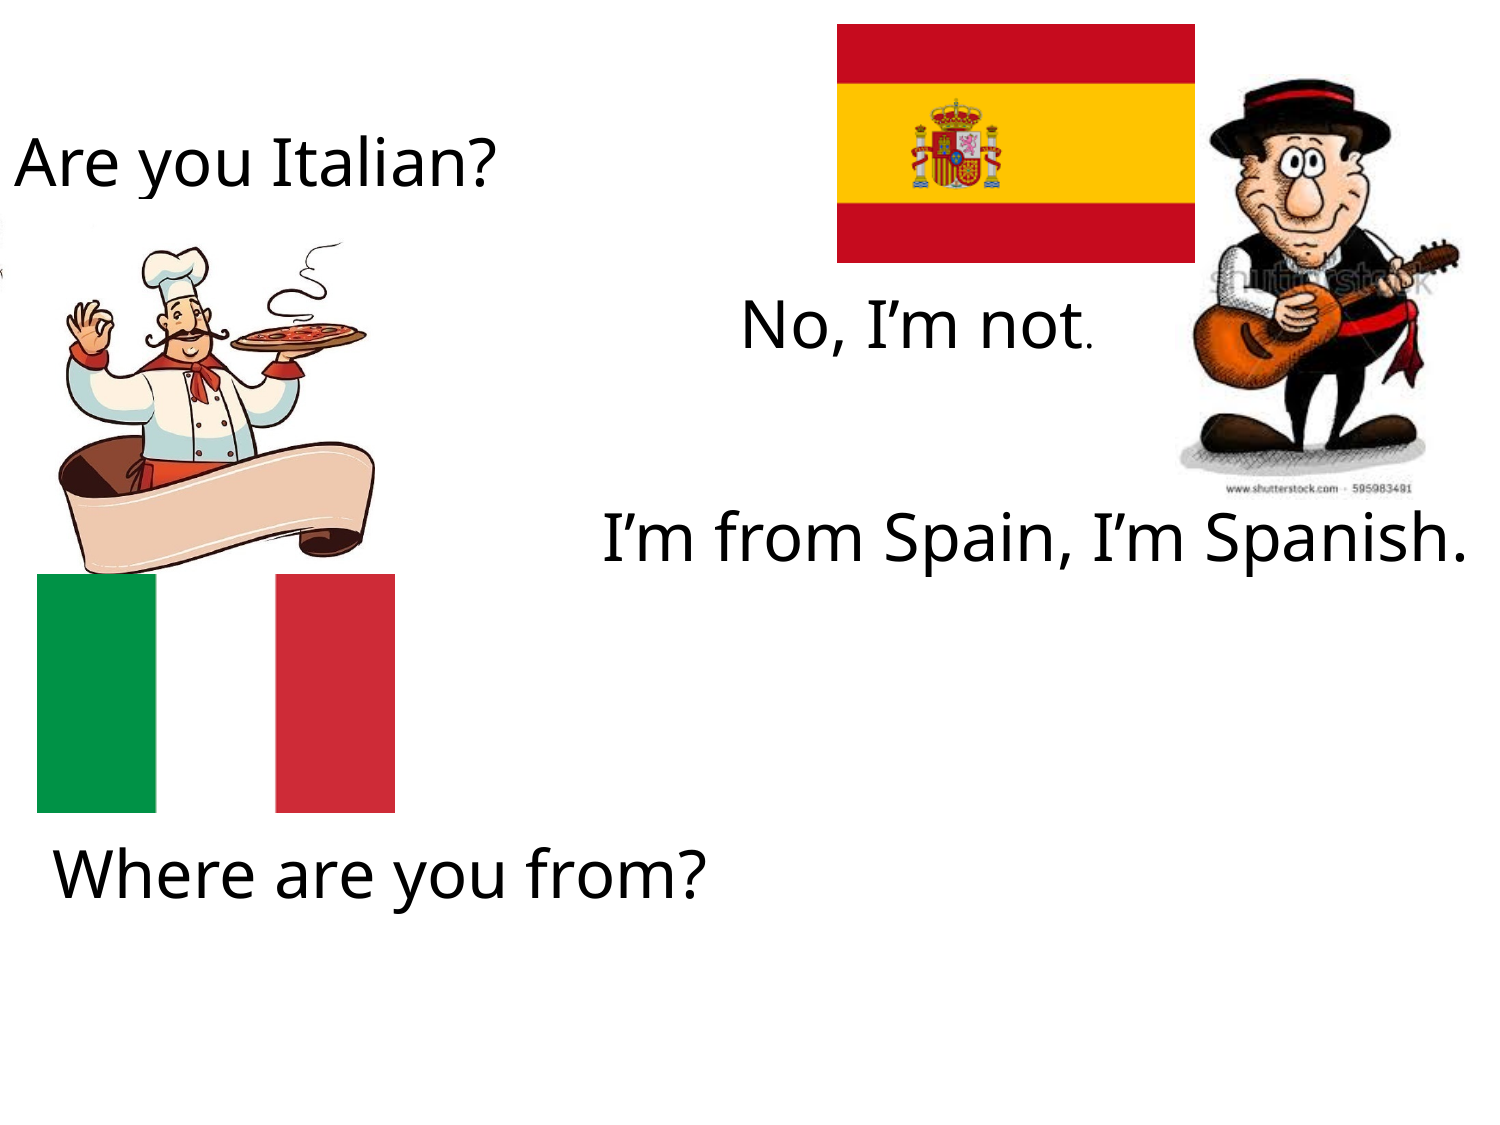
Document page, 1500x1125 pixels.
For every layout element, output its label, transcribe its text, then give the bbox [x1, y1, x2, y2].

text_box I’m from Spain, I’m Spanish. [587, 487, 1500, 583]
text_box No, I’m not. [725, 274, 1169, 370]
text_box Where are you from? [37, 824, 788, 920]
text_box Are you Italian? [0, 112, 675, 253]
picture [0, 199, 395, 813]
picture [837, 24, 1465, 501]
